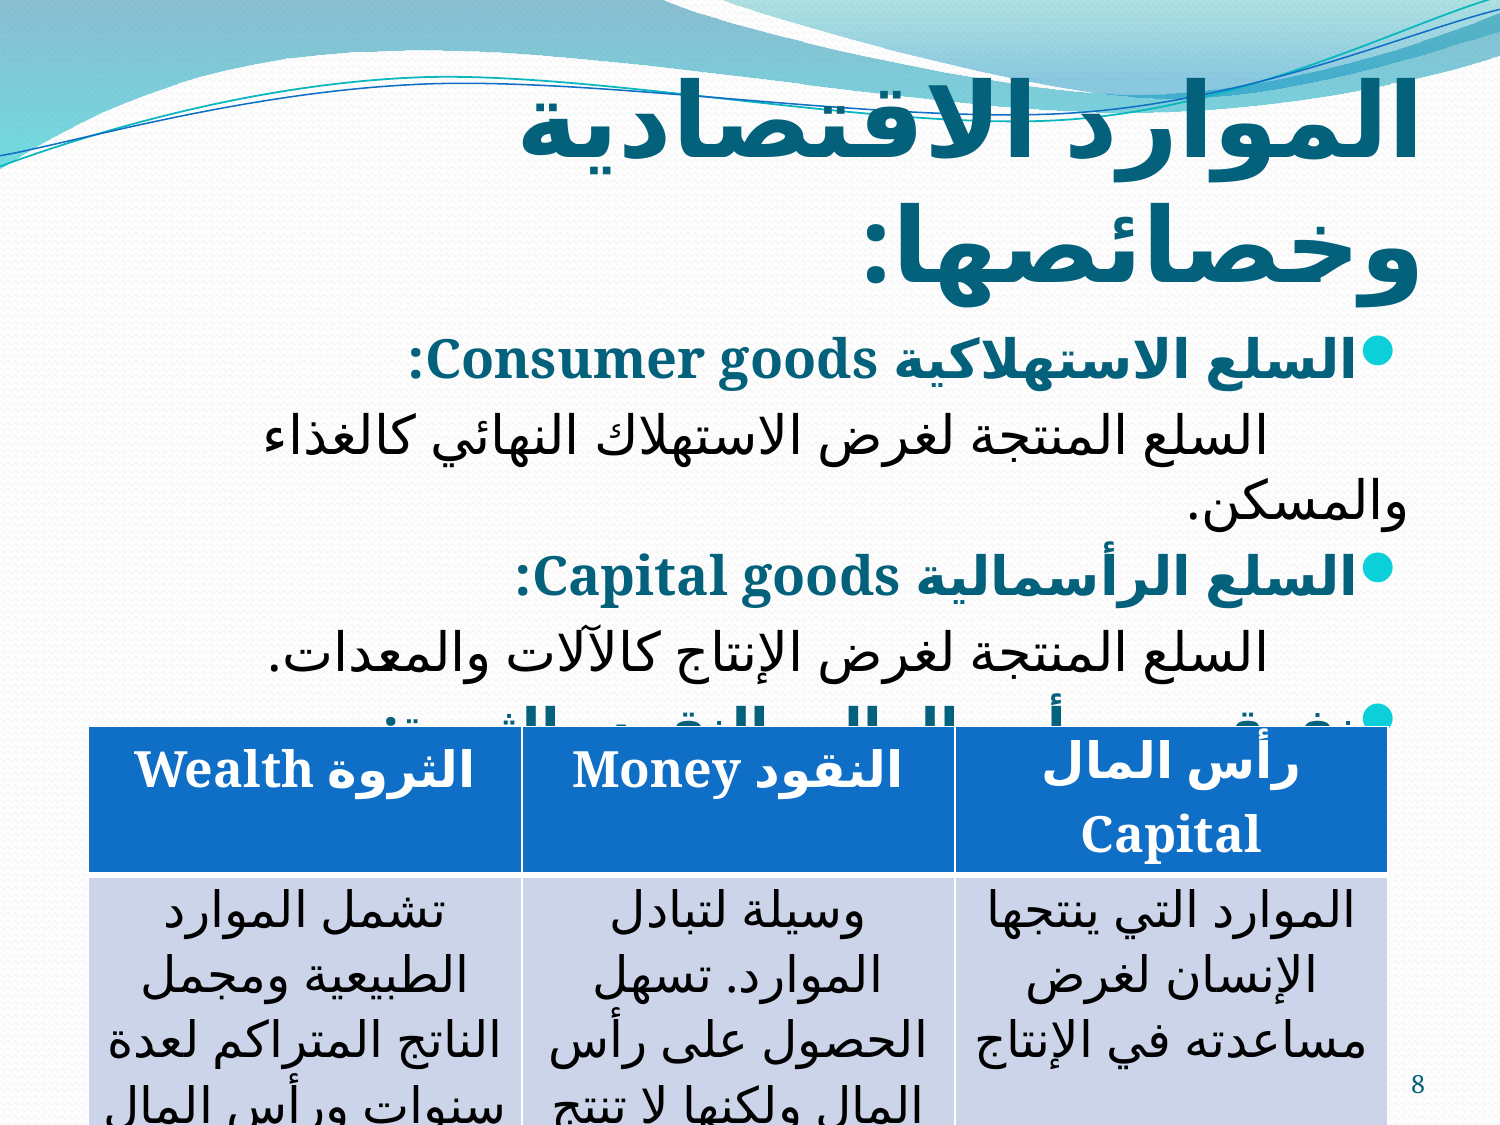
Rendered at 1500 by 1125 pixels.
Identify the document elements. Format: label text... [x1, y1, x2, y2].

table_cell تشمل الموارد الطبيعية ومجمل الناتج المتراكم لعدة سنوات ورأس المال والنقود. [89, 878, 521, 1125]
table_cell وسيلة لتبادل الموارد. تسهل الحصول على رأس المال ولكنها لا تنتج شيئاً. [523, 1103, 954, 1125]
table_header النقود Money [523, 727, 954, 872]
footer أ. بدور الراشد الحُميد [437, 1042, 988, 1103]
title الموارد الاقتصادية وخصائصها: [75, 115, 1425, 303]
list السلع الاستهلاكية Consumer goods: السلع المنتجة لغرض الاستهلاك النهائي كالغذاء والمسكن. السلع الرأسمالية Capital goods: السلع المنتجة لغرض الإنتاج كالآلات والمعدات. نفرق بين رأس المال والنقود والثروة: [75, 317, 1425, 1038]
slide_number 8 [1299, 1042, 1425, 1103]
table_header رأس المال Capital [956, 727, 1387, 872]
table_header الثروة Wealth [89, 727, 521, 872]
table_cell الموارد التي ينتجها الإنسان لغرض مساعدته في الإنتاج [956, 878, 1387, 1125]
table_cell وسيلة لتبادل الموارد. تسهل الحصول على رأس المال ولكنها لا تنتج شيئاً. [523, 878, 954, 1042]
